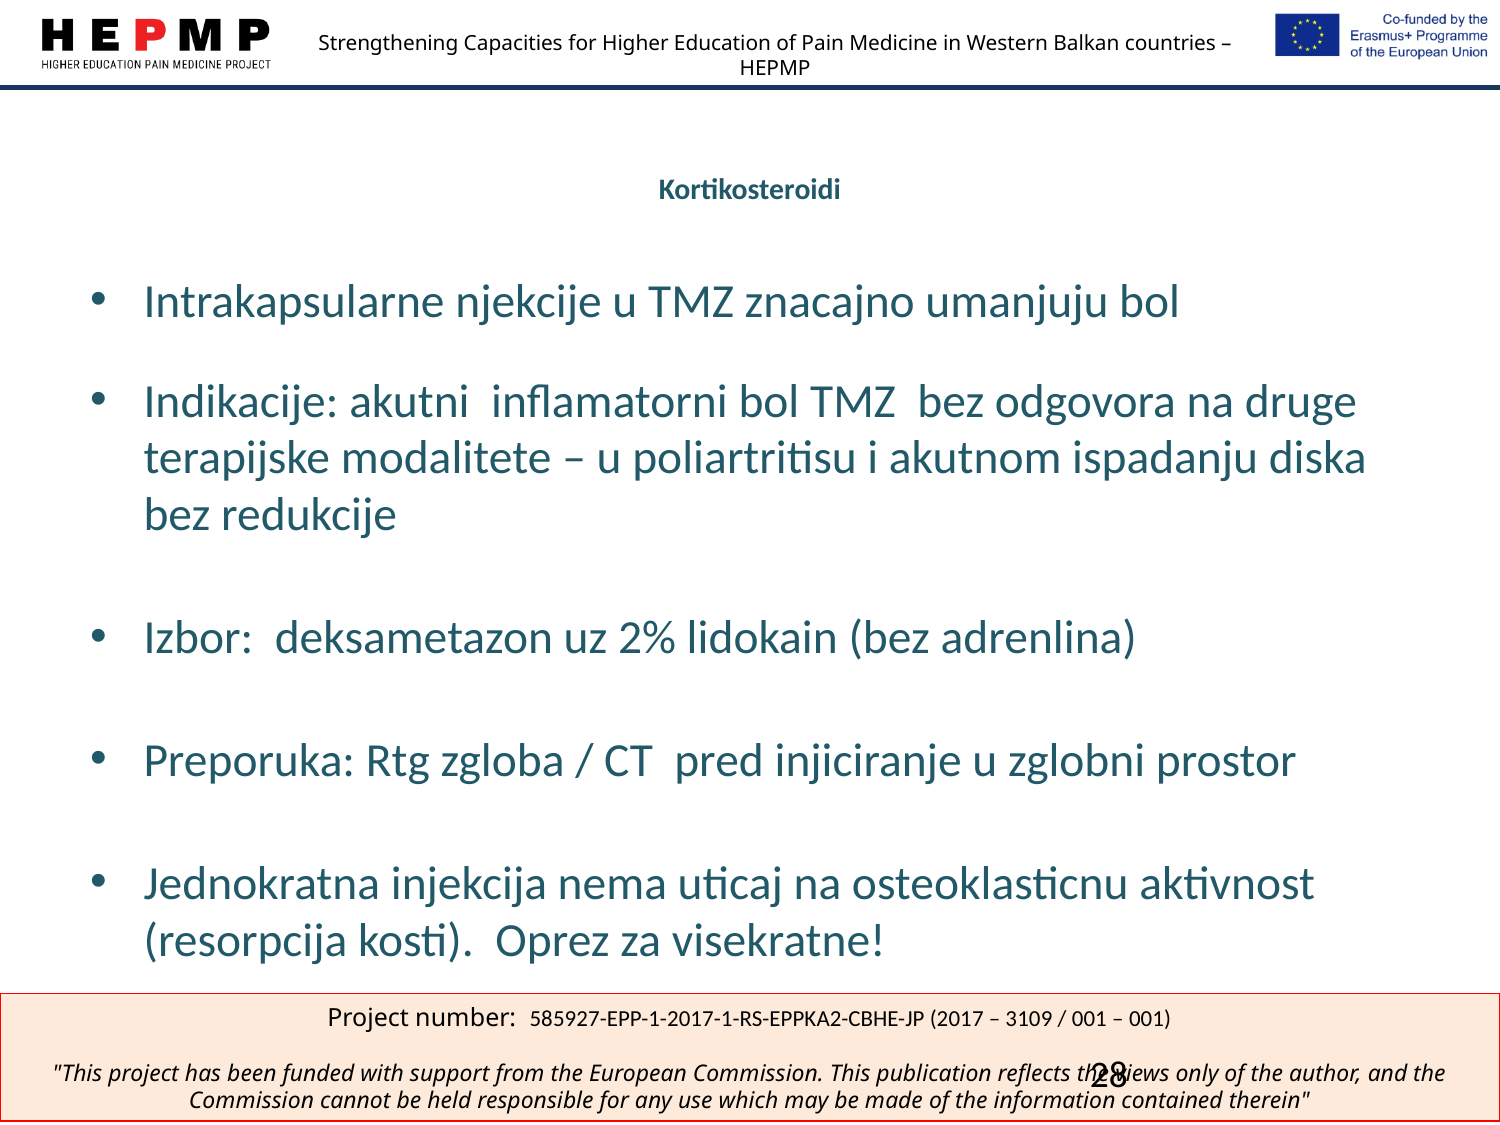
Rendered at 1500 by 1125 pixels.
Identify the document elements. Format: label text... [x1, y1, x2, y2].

title Kortikosteroidi [75, 125, 1425, 250]
list Intrakapsularne njekcije u TMZ znacajno umanjuju bol Indikacije: akutni inflamatorni bol TMZ bez odgovora na druge terapijske modalitete – u poliartritisu i akutnom ispadanju diska bez redukcije Izbor: deksametazon uz 2% lidokain (bez adrenlina) Preporuka: Rtg zgloba / CT pred injiciranje u zglobni prostor Jednokratna injekcija nema uticaj na osteoklasticnu aktivnost (resorpcija kosti). Oprez za visekratne! [75, 262, 1425, 975]
picture [0, 0, 300, 100]
picture [1262, 1, 1498, 69]
slide_number 28 [1074, 1042, 1425, 1103]
